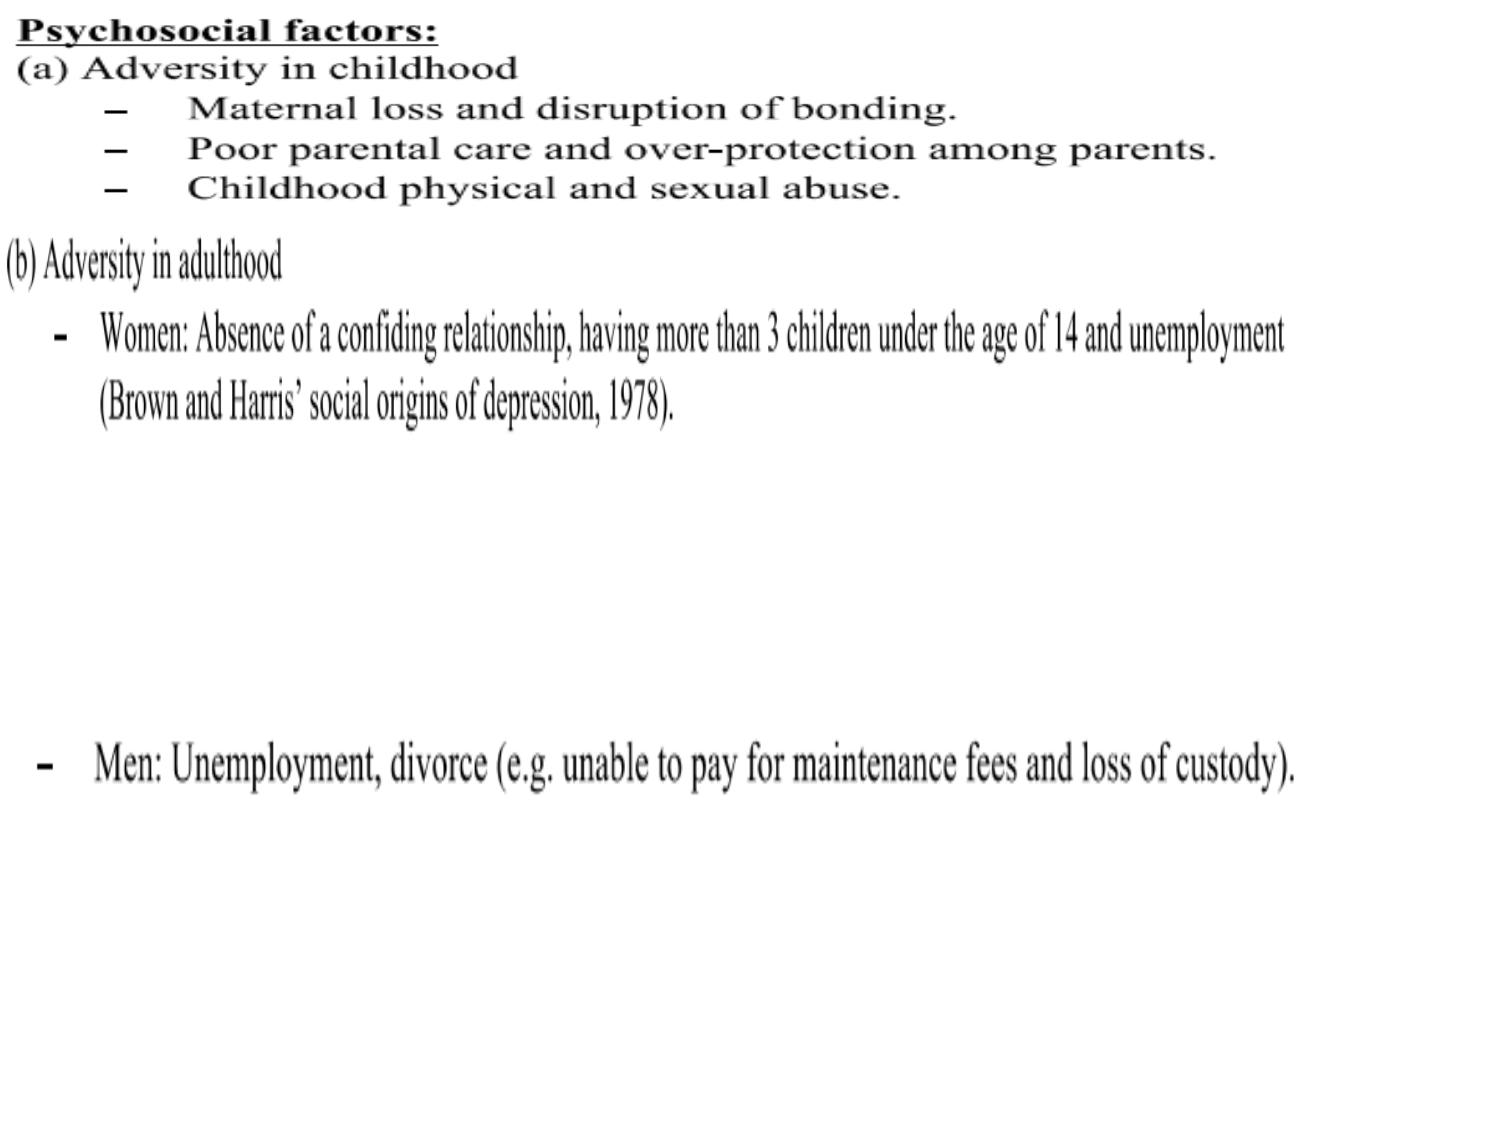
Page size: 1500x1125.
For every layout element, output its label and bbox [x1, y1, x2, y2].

picture [13, 660, 1487, 851]
picture [0, 0, 1288, 488]
